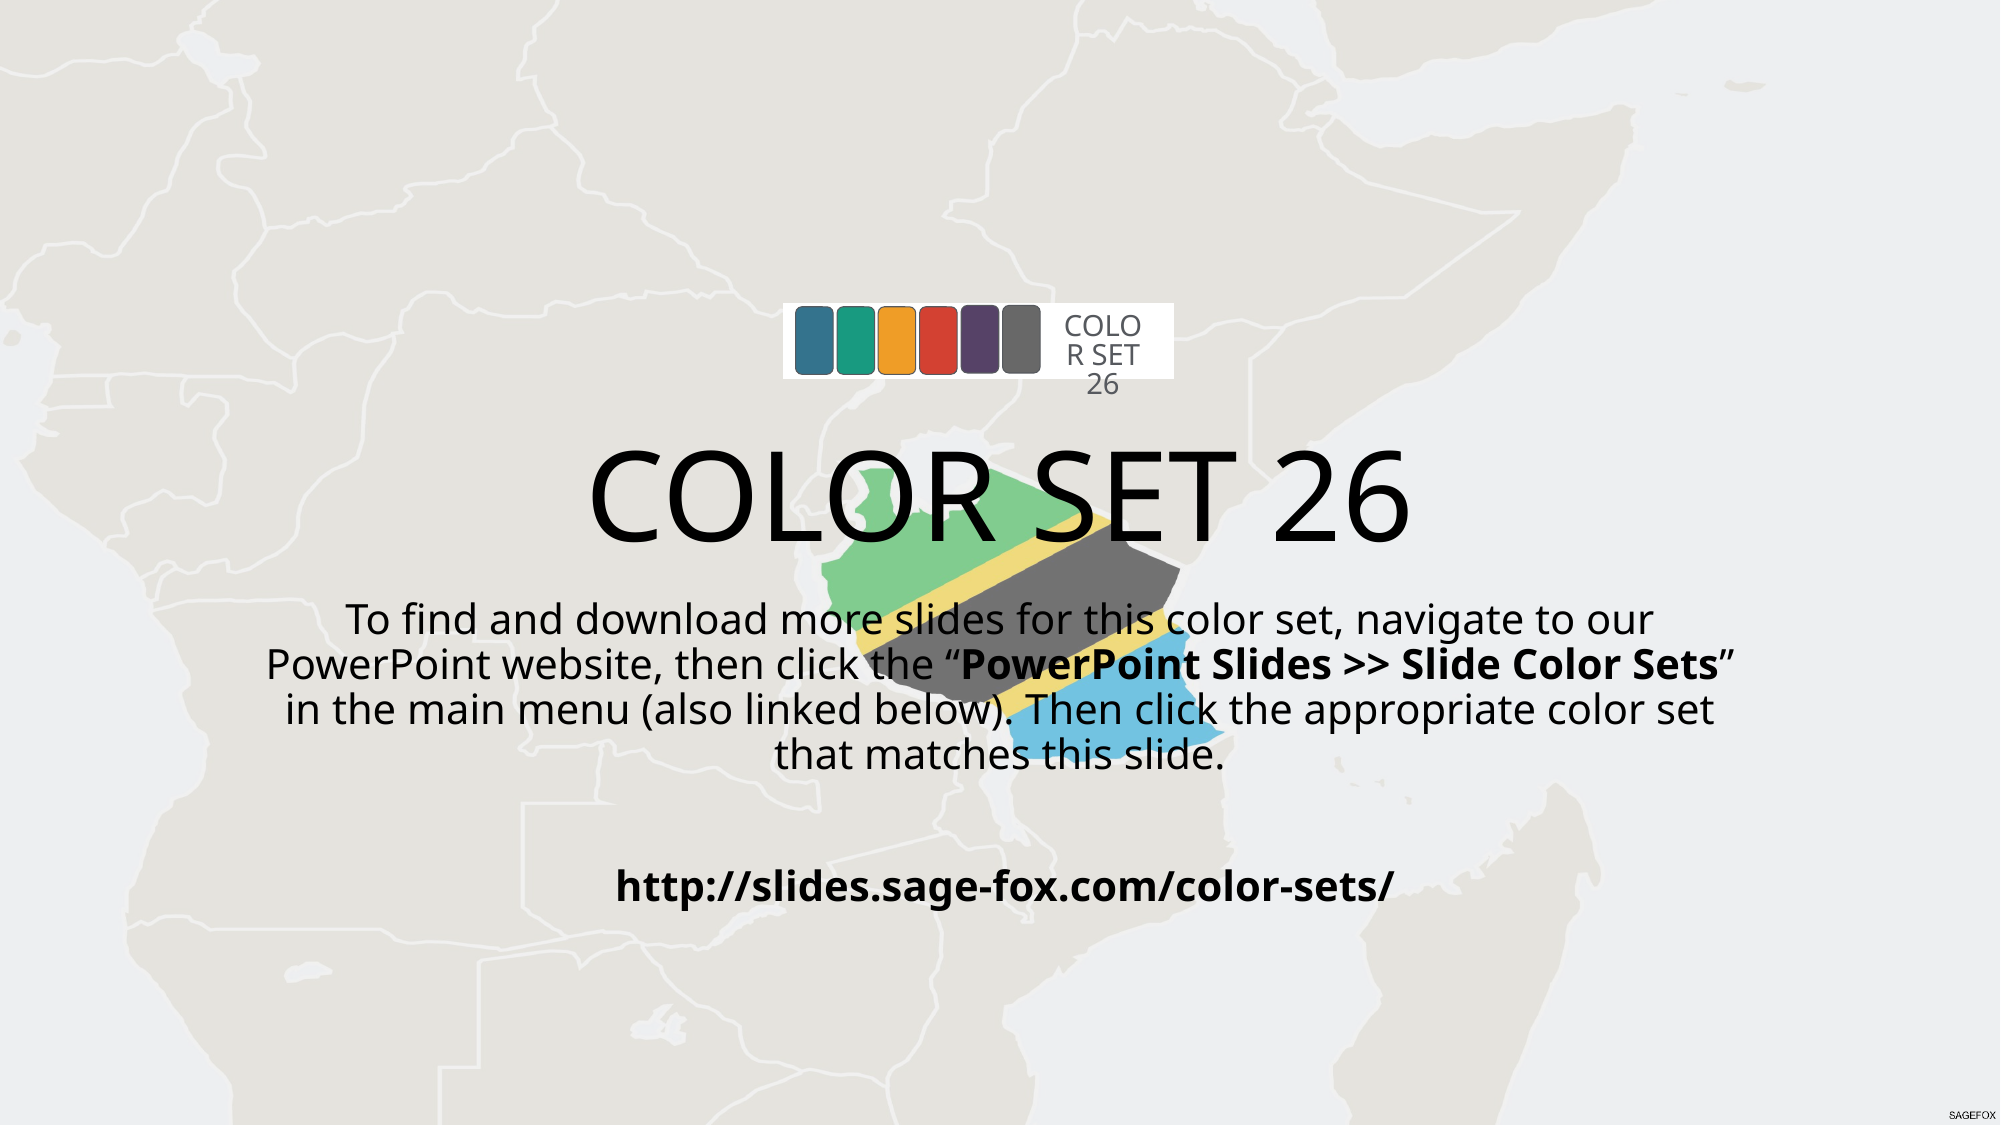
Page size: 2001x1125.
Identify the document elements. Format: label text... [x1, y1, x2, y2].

picture [1925, 0, 2001, 1125]
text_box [783, 303, 1174, 380]
subtitle To find and download more slides for this color set, navigate to our PowerPoint website, then click the “PowerPoint Slides >> Slide Color Sets” in the main menu (also linked below). Then click the appropriate color set that matches this slide. http://slides.sage-fox.com/color-sets/ [249, 590, 1750, 863]
title COLOR SET 26 [249, 184, 1750, 576]
